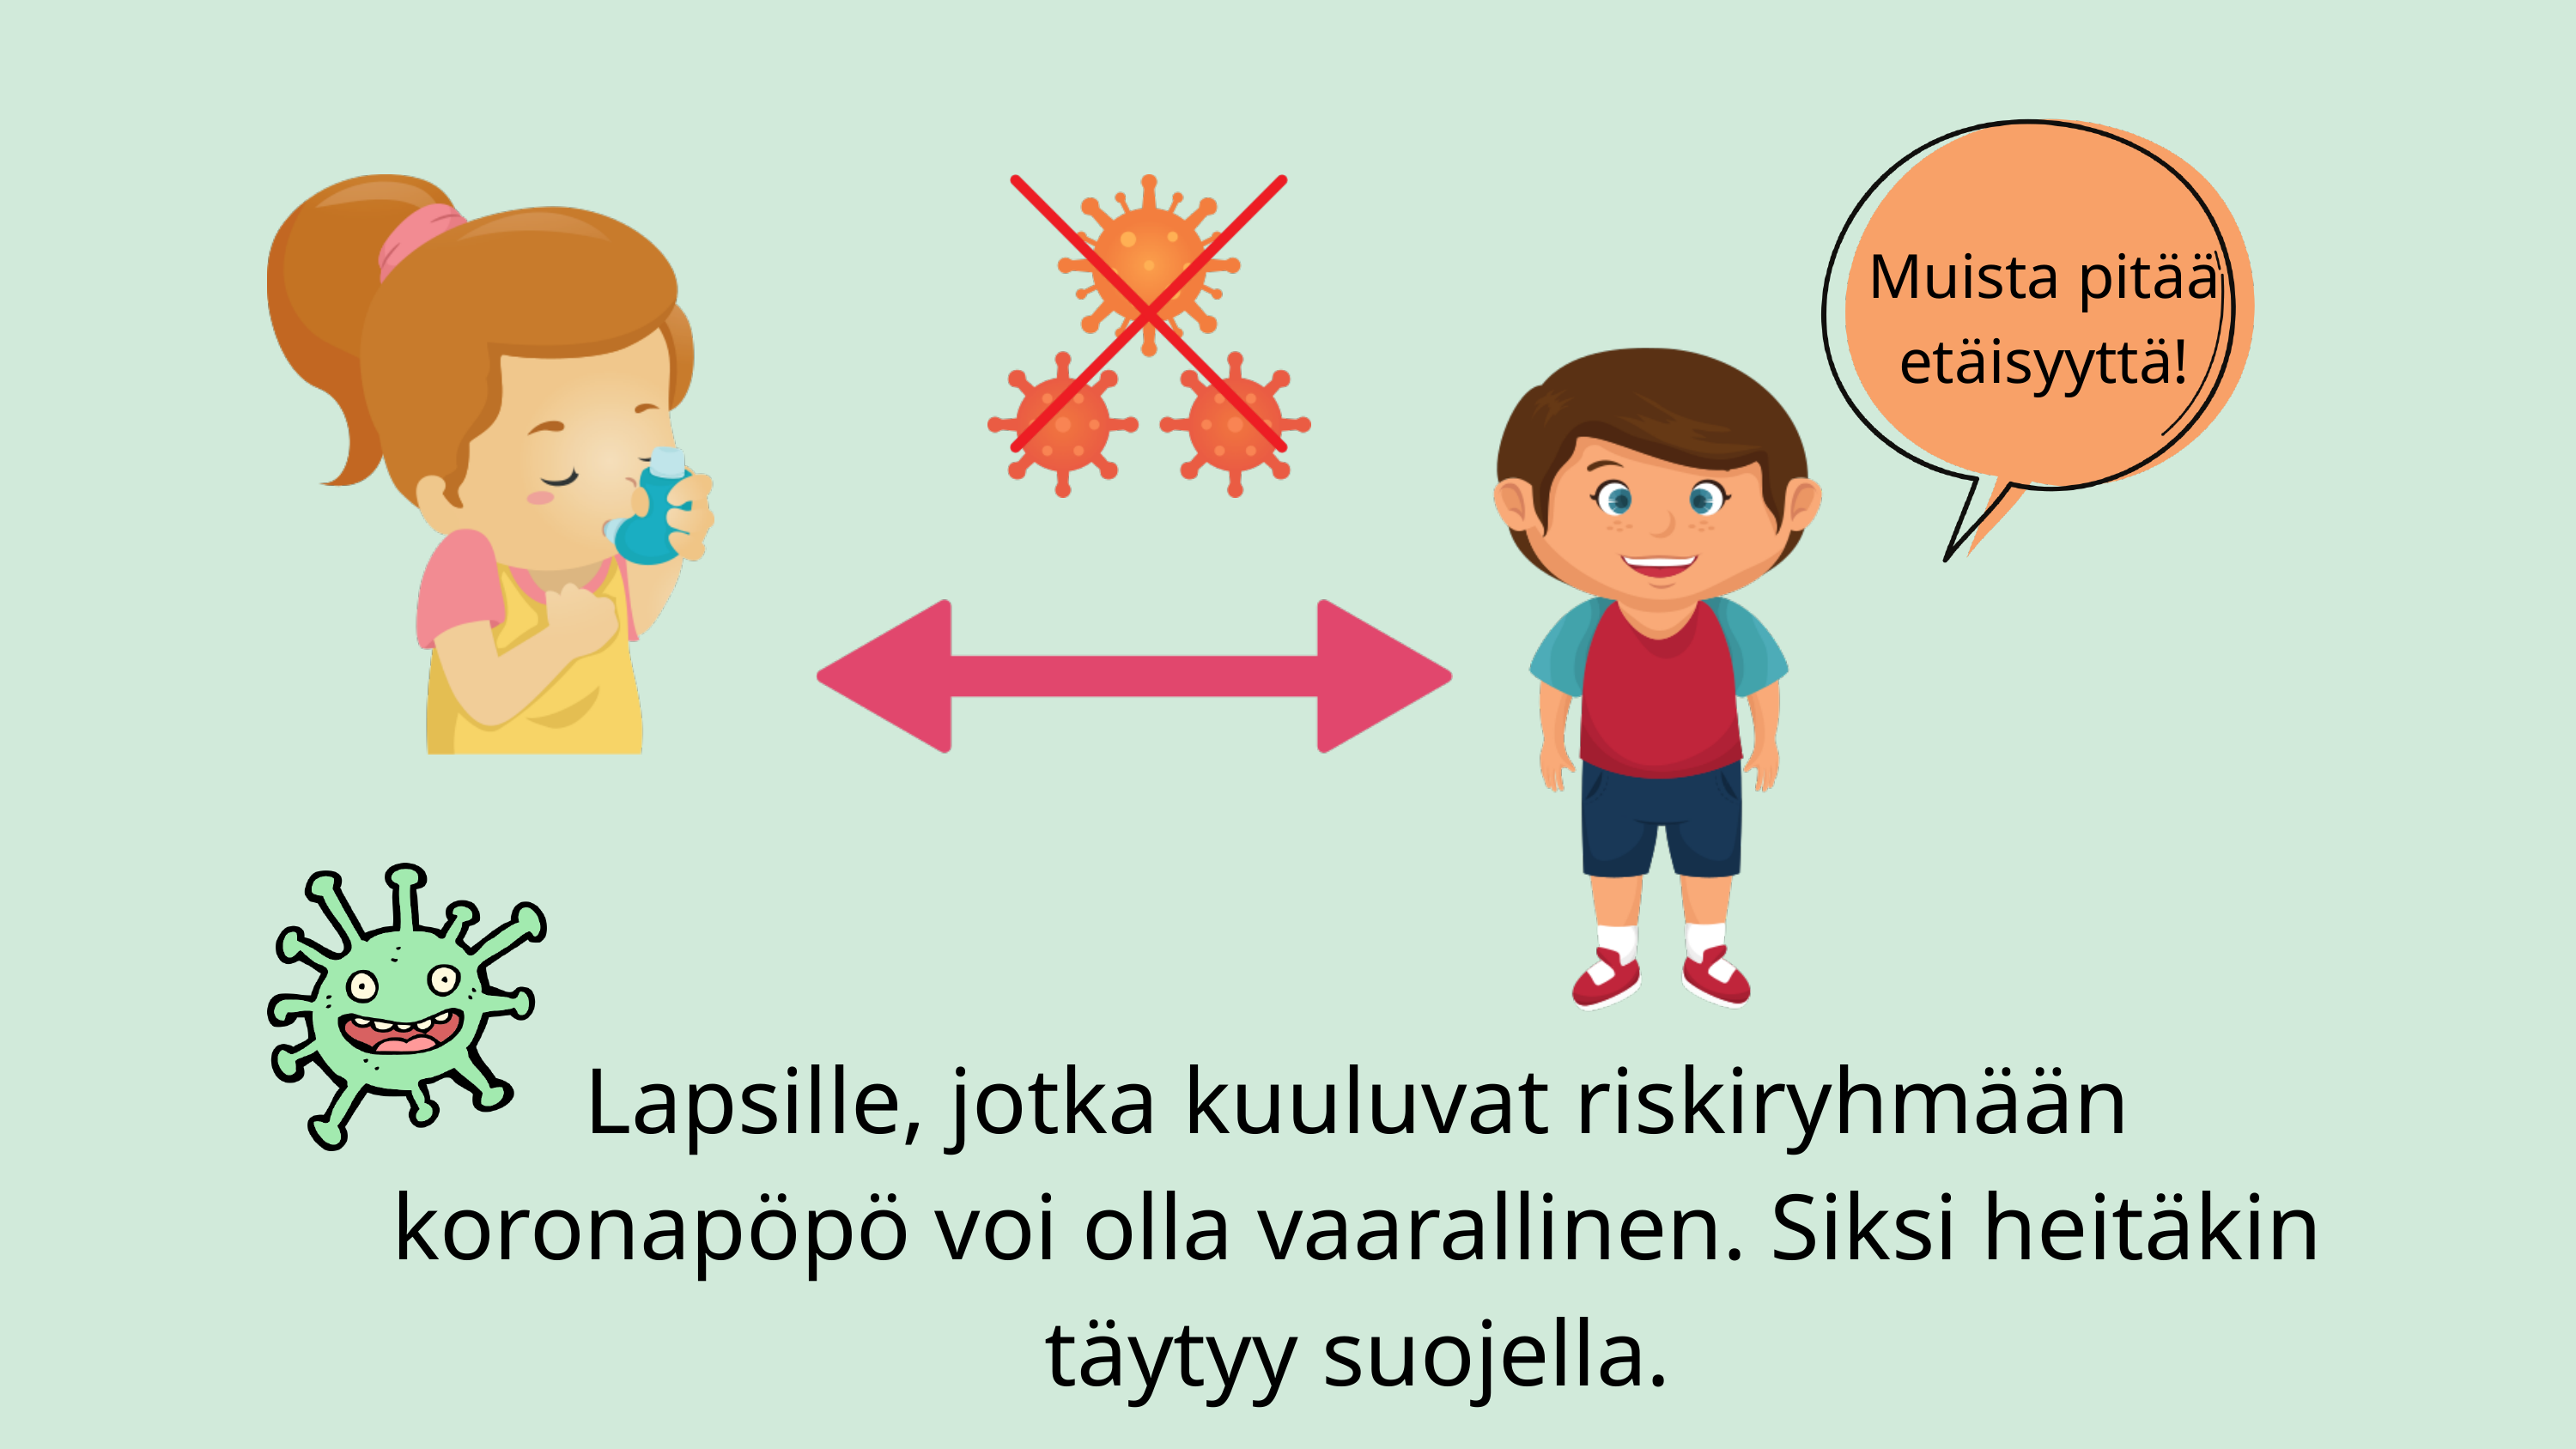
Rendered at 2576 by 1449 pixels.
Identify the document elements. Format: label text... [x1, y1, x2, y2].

picture [987, 174, 1311, 498]
text_box Lapsille, jotka kuuluvat riskiryhmään koronapöpö voi olla vaarallinen. Siksi heitäkin täytyy suojella. [380, 1024, 2337, 1405]
picture [1489, 109, 2271, 1015]
picture [816, 597, 1453, 755]
picture [266, 862, 547, 1152]
picture [266, 174, 714, 755]
